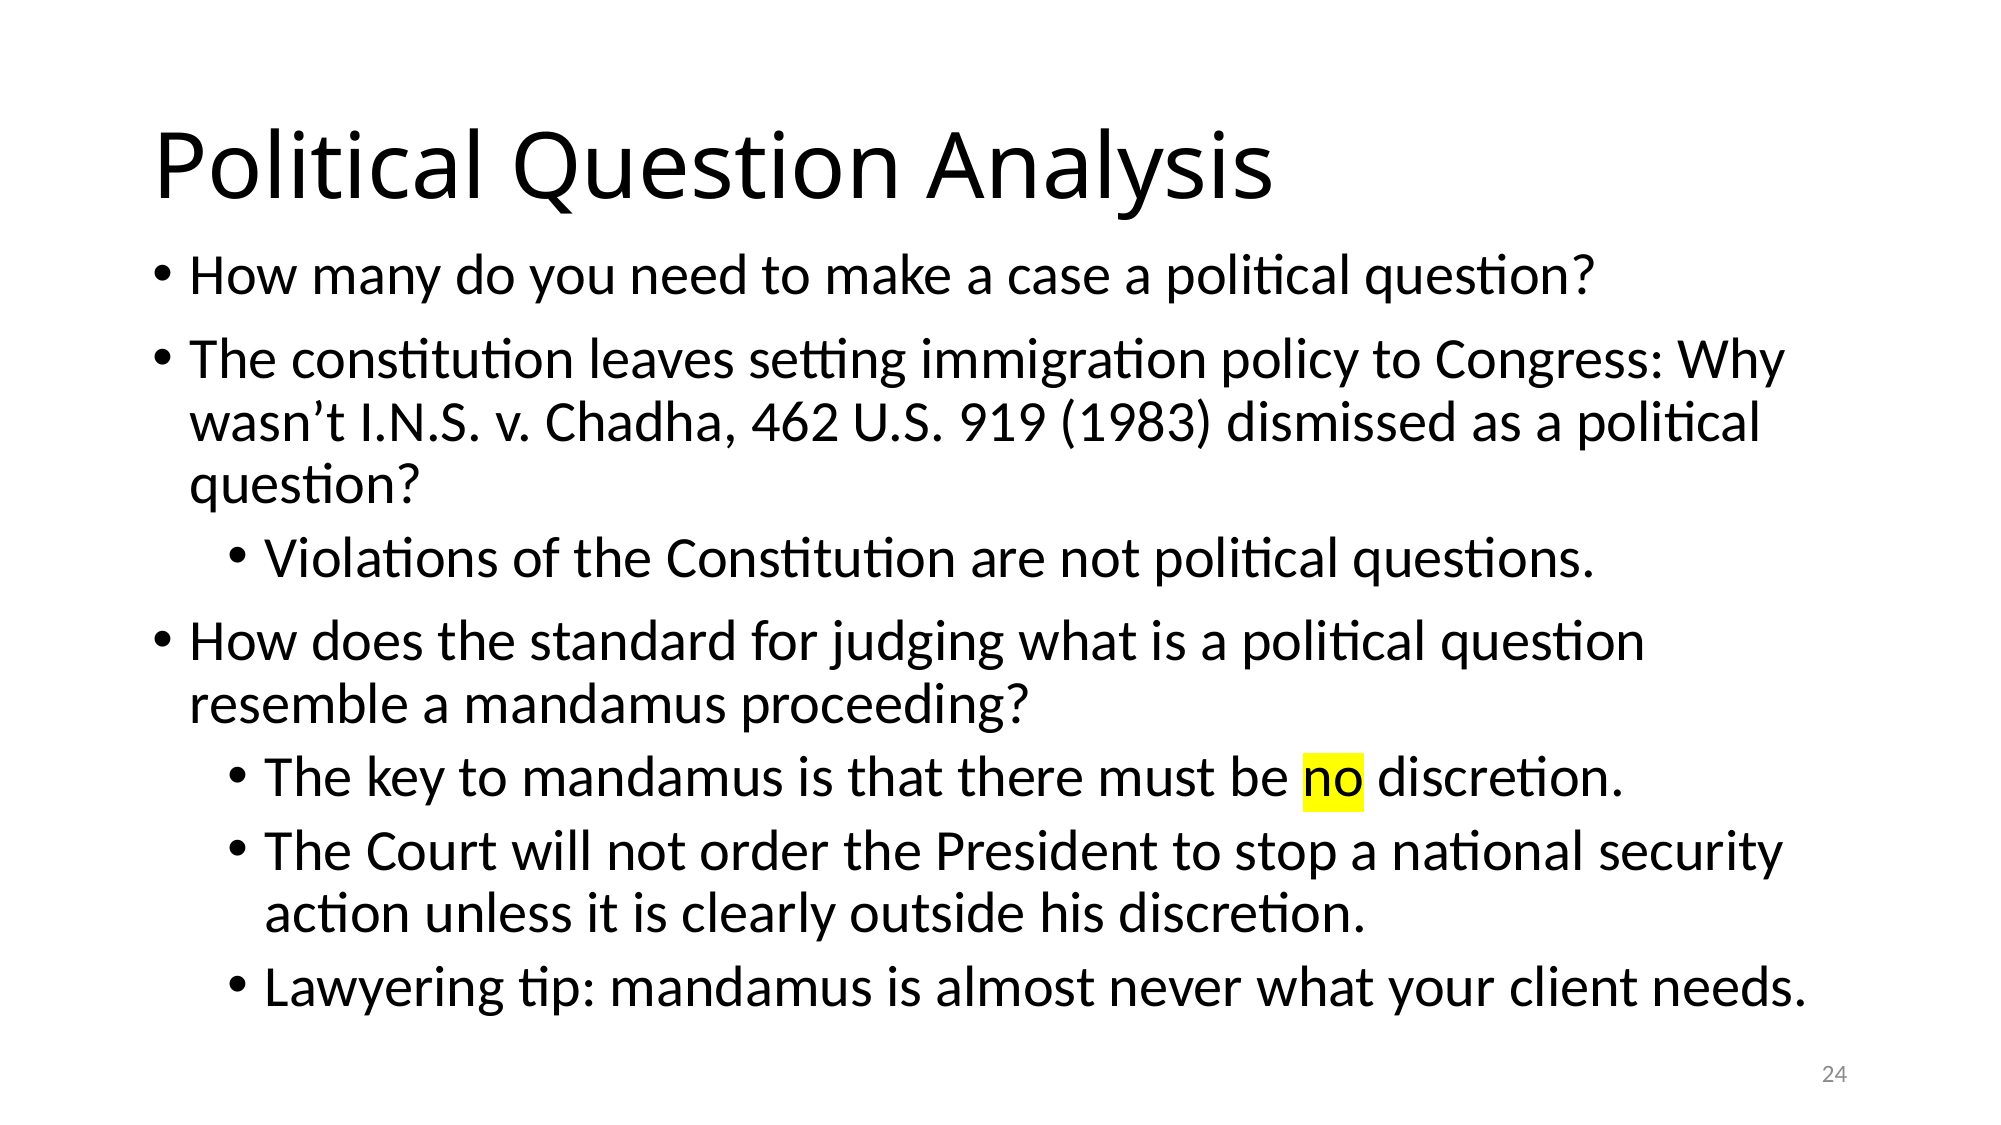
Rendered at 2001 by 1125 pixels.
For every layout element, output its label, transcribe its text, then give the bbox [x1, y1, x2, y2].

slide_number 24 [1412, 1042, 1863, 1103]
title Political Question Analysis [137, 59, 1863, 236]
list How many do you need to make a case a political question? The constitution leaves setting immigration policy to Congress: Why wasn’t I.N.S. v. Chadha, 462 U.S. 919 (1983) dismissed as a political question? Violations of the Constitution are not political questions. How does the standard for judging what is a political question resemble a mandamus proceeding? The key to mandamus is that there must be no discretion. The Court will not order the President to stop a national security action unless it is clearly outside his discretion. Lawyering tip: mandamus is almost never what your client needs. [137, 236, 1863, 1086]
